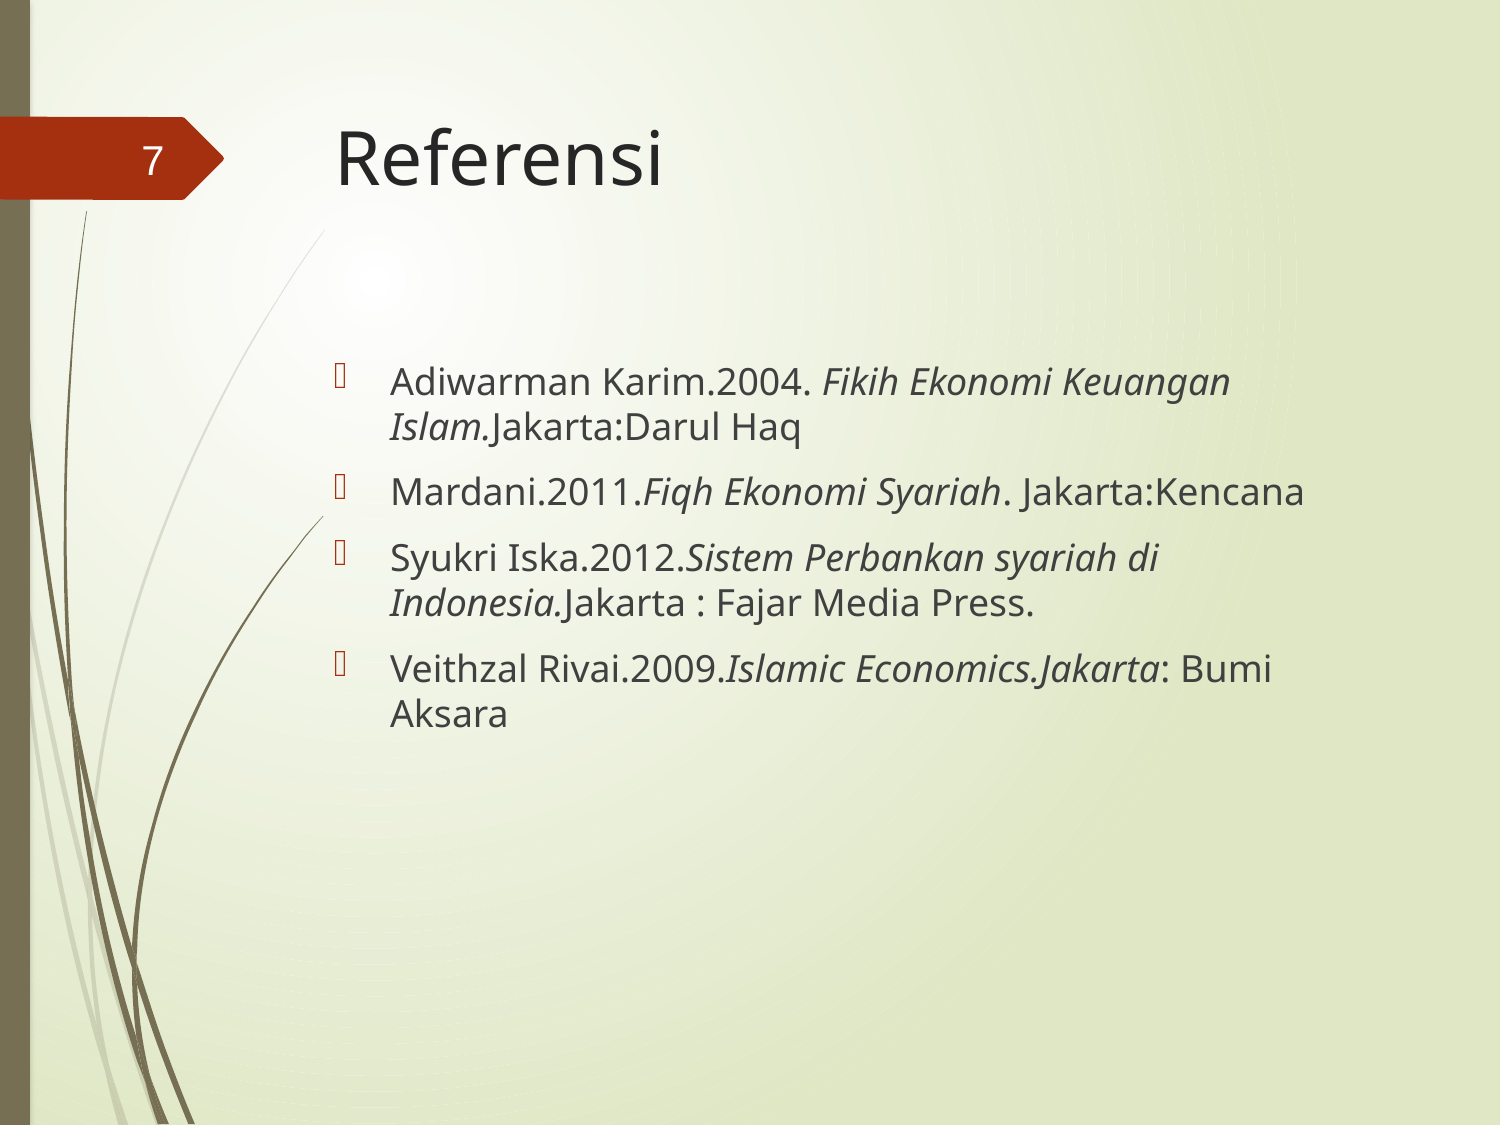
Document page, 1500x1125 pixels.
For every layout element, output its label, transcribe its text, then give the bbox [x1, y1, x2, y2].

slide_number 7 [83, 129, 180, 190]
title Referensi [319, 102, 1400, 313]
list Adiwarman Karim.2004. Fikih Ekonomi Keuangan Islam.Jakarta:Darul Haq Mardani.2011.Fiqh Ekonomi Syariah. Jakarta:Kencana Syukri Iska.2012.Sistem Perbankan syariah di Indonesia.Jakarta : Fajar Media Press. Veithzal Rivai.2009.Islamic Economics.Jakarta: Bumi Aksara [318, 350, 1400, 970]
